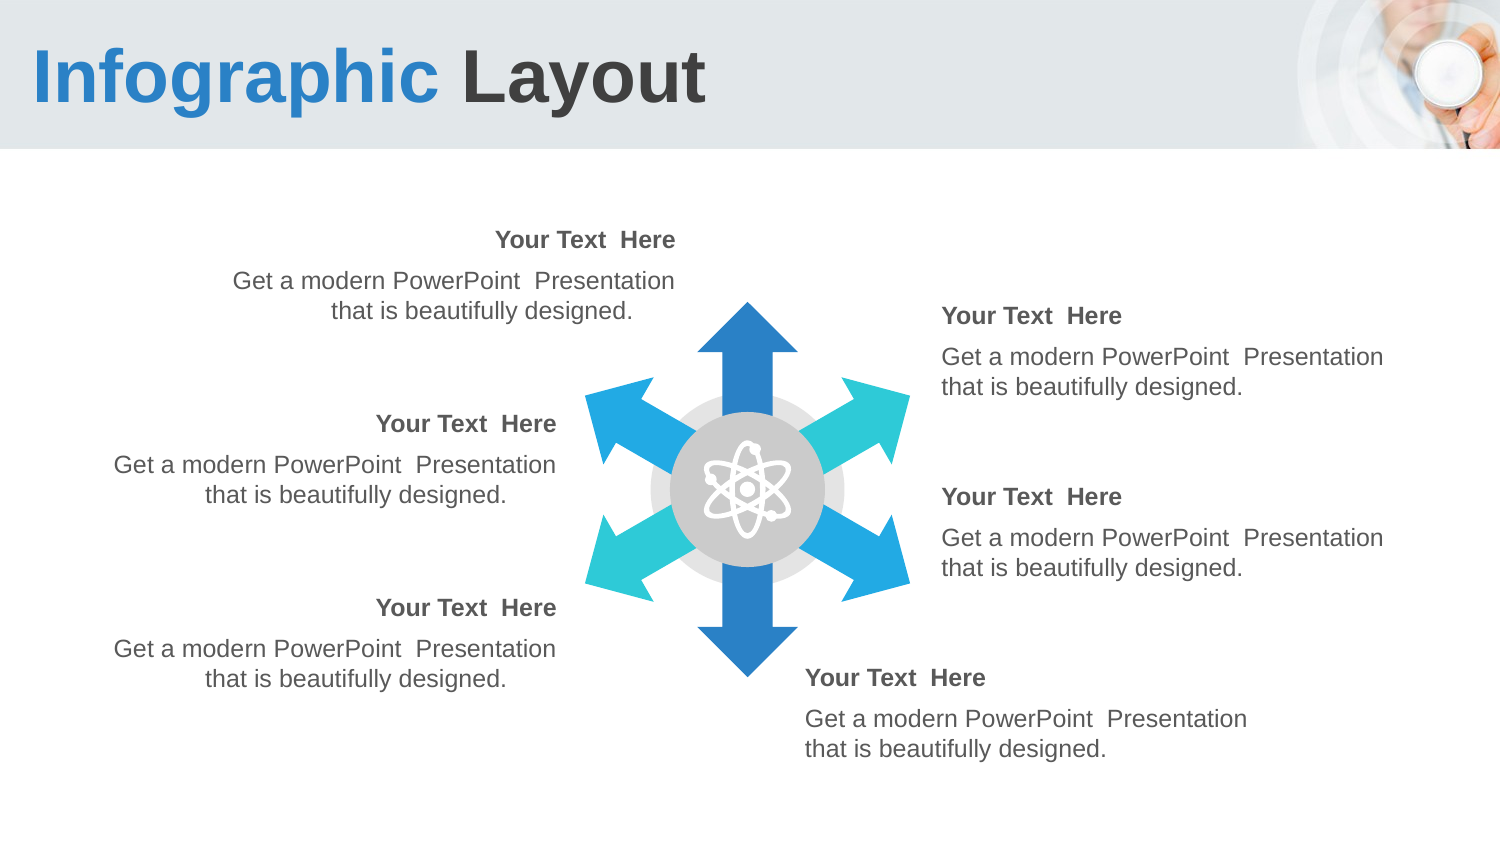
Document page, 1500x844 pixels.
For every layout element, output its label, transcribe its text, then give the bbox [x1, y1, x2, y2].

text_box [559, 301, 936, 678]
title Infographic Layout [17, 0, 1500, 146]
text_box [926, 472, 1402, 590]
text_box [197, 215, 692, 333]
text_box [789, 654, 1284, 772]
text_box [96, 583, 573, 701]
picture [0, 0, 1500, 844]
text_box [926, 291, 1402, 409]
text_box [96, 399, 573, 517]
